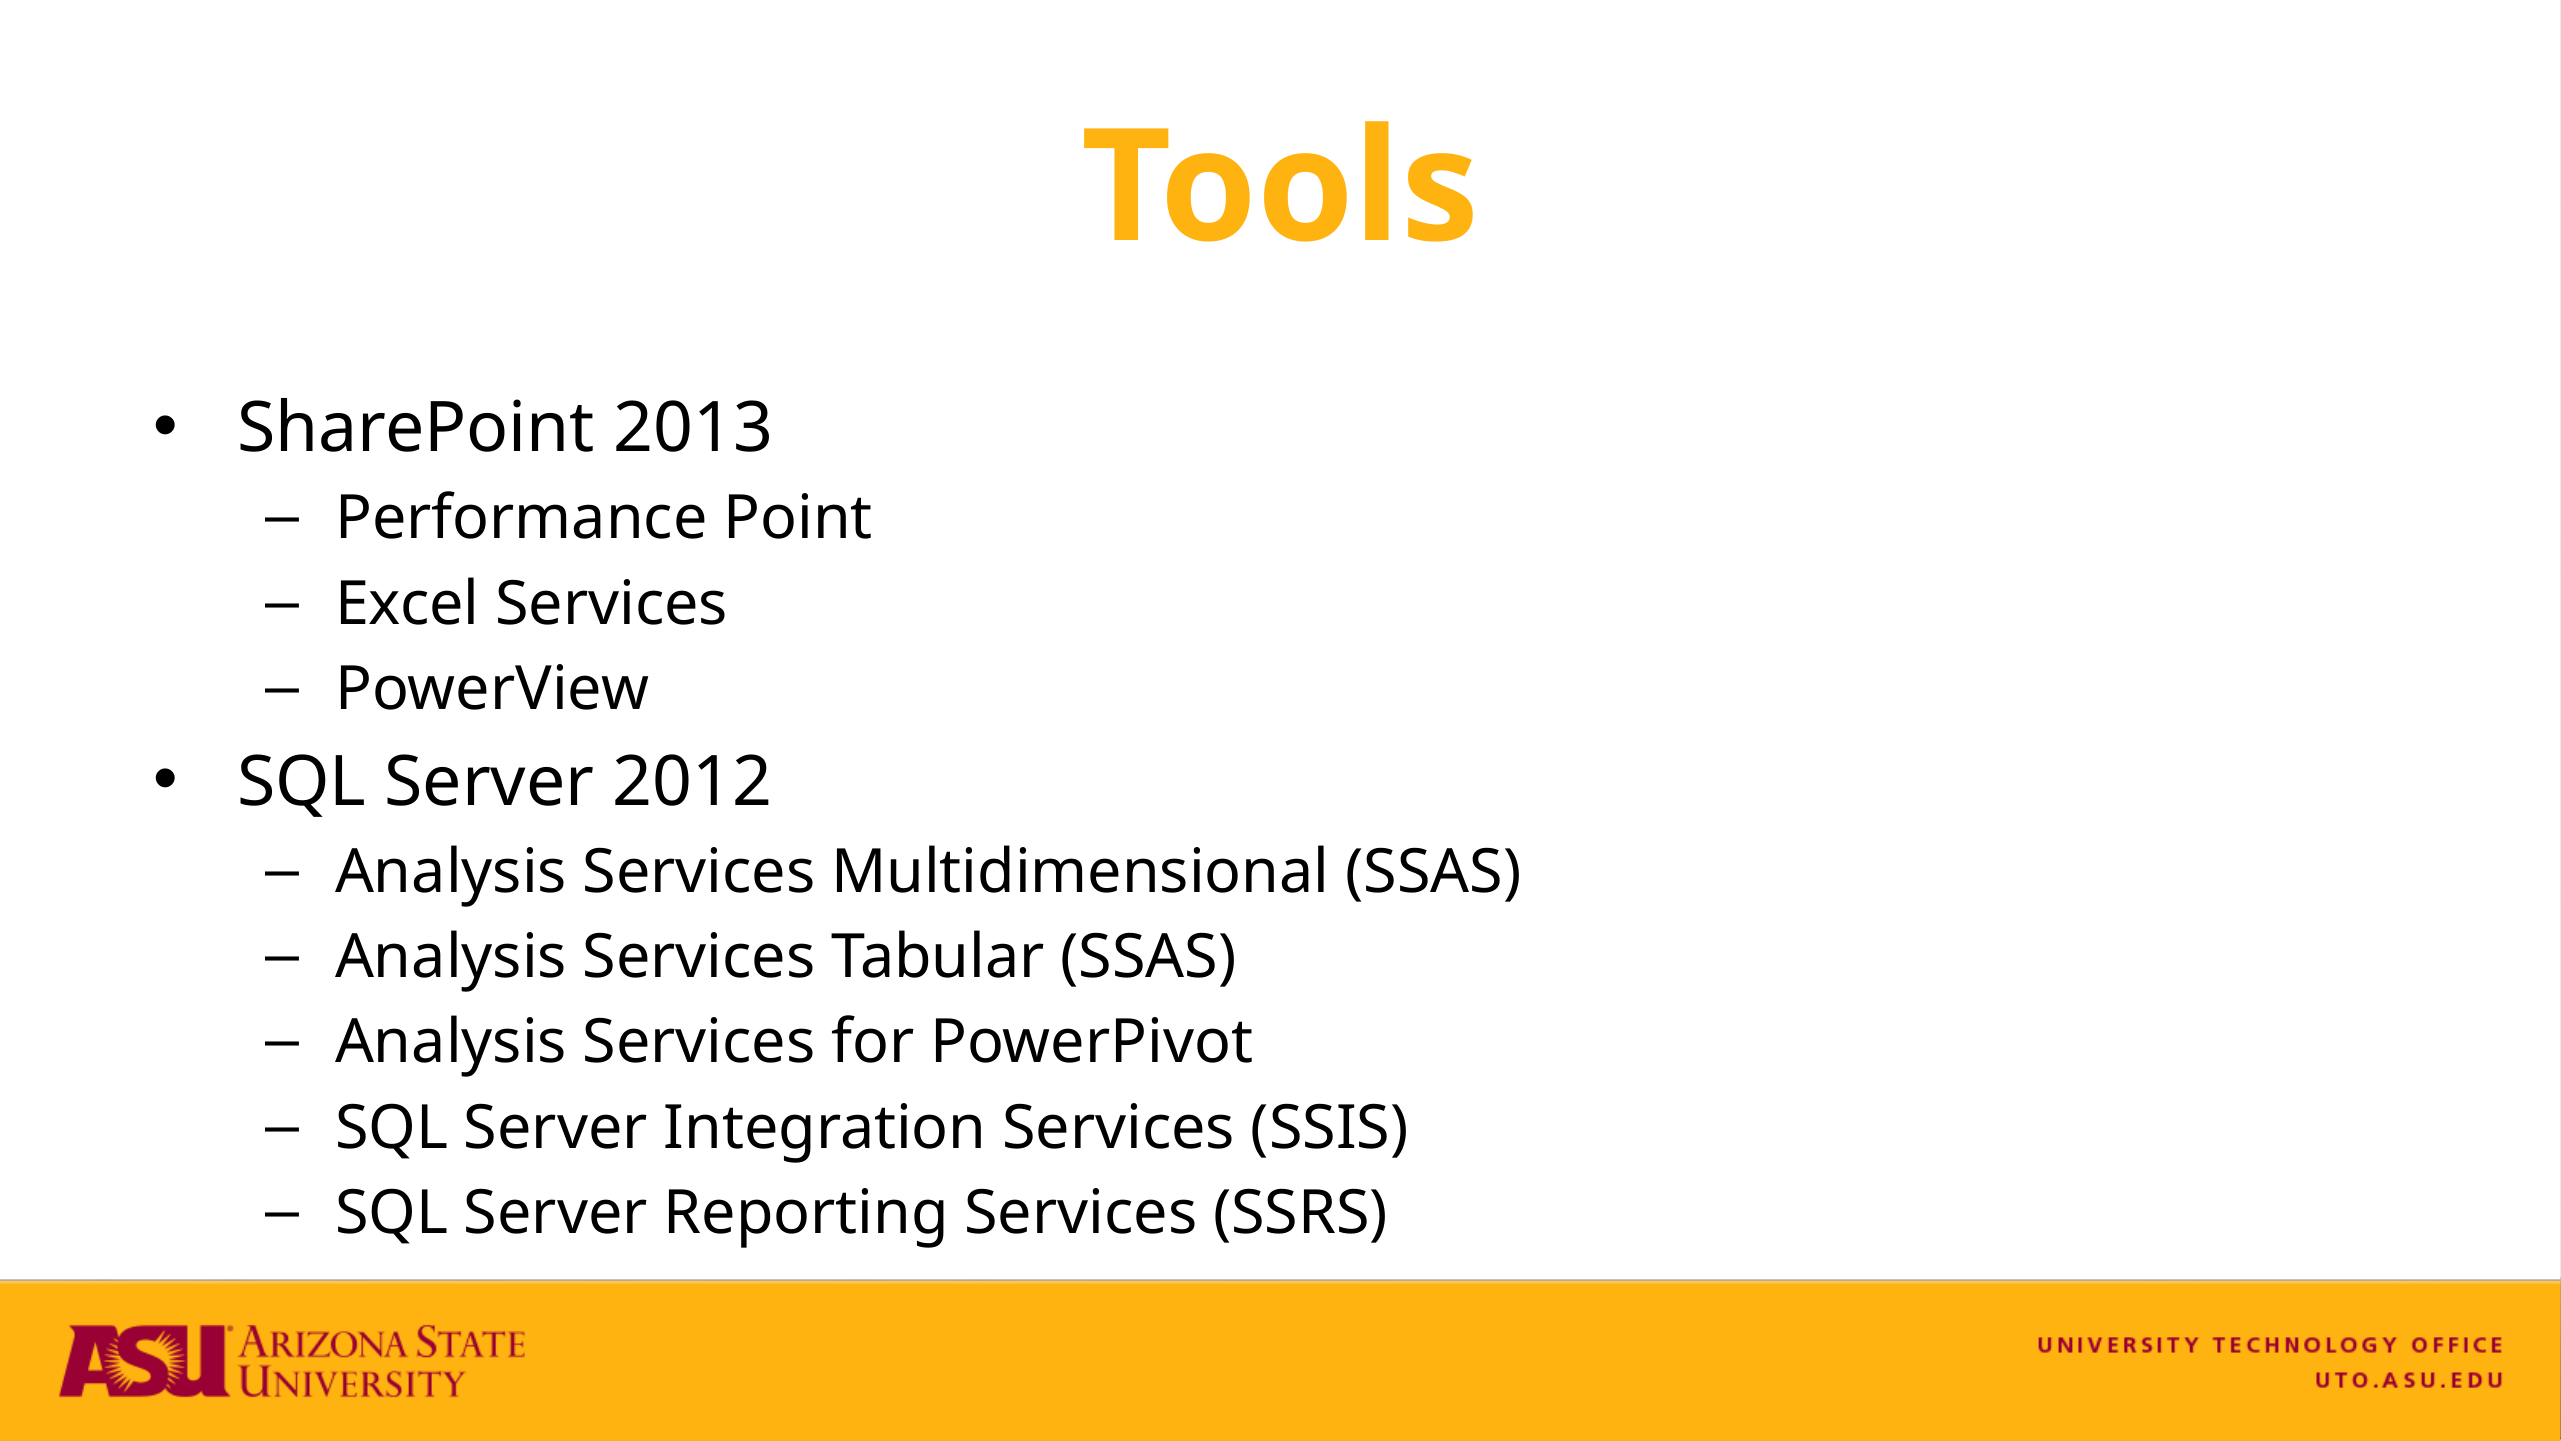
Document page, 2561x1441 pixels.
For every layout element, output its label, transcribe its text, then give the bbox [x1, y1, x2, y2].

title Tools [128, 57, 2433, 298]
list SharePoint 2013 Performance Point Excel Services PowerView SQL Server 2012 Analysis Services Multidimensional (SSAS) Analysis Services Tabular (SSAS) Analysis Services for PowerPivot SQL Server Integration Services (SSIS) SQL Server Reporting Services (SSRS) [128, 369, 2433, 1269]
picture [0, 0, 2561, 1441]
